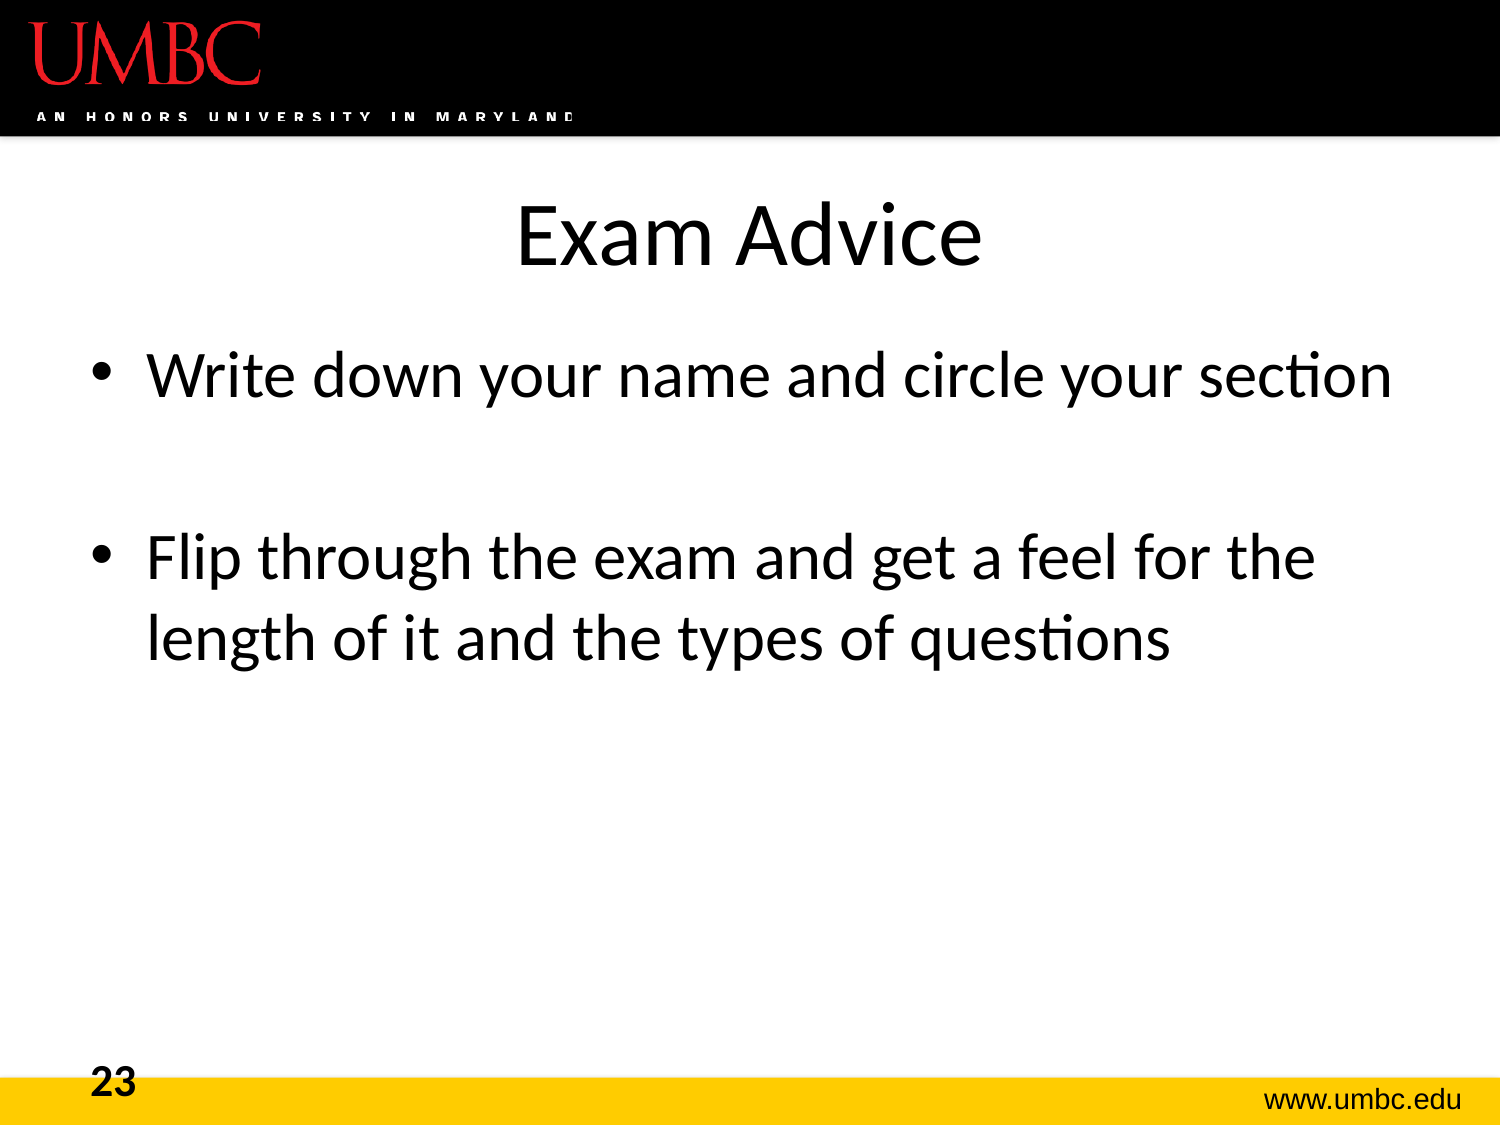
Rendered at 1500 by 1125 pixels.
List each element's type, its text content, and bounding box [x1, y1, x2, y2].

title Exam Advice [75, 135, 1425, 323]
list Write down your name and circle your section Flip through the exam and get a feel for the length of it and the types of questions [75, 323, 1425, 1005]
slide_number 23 [75, 1042, 425, 1103]
